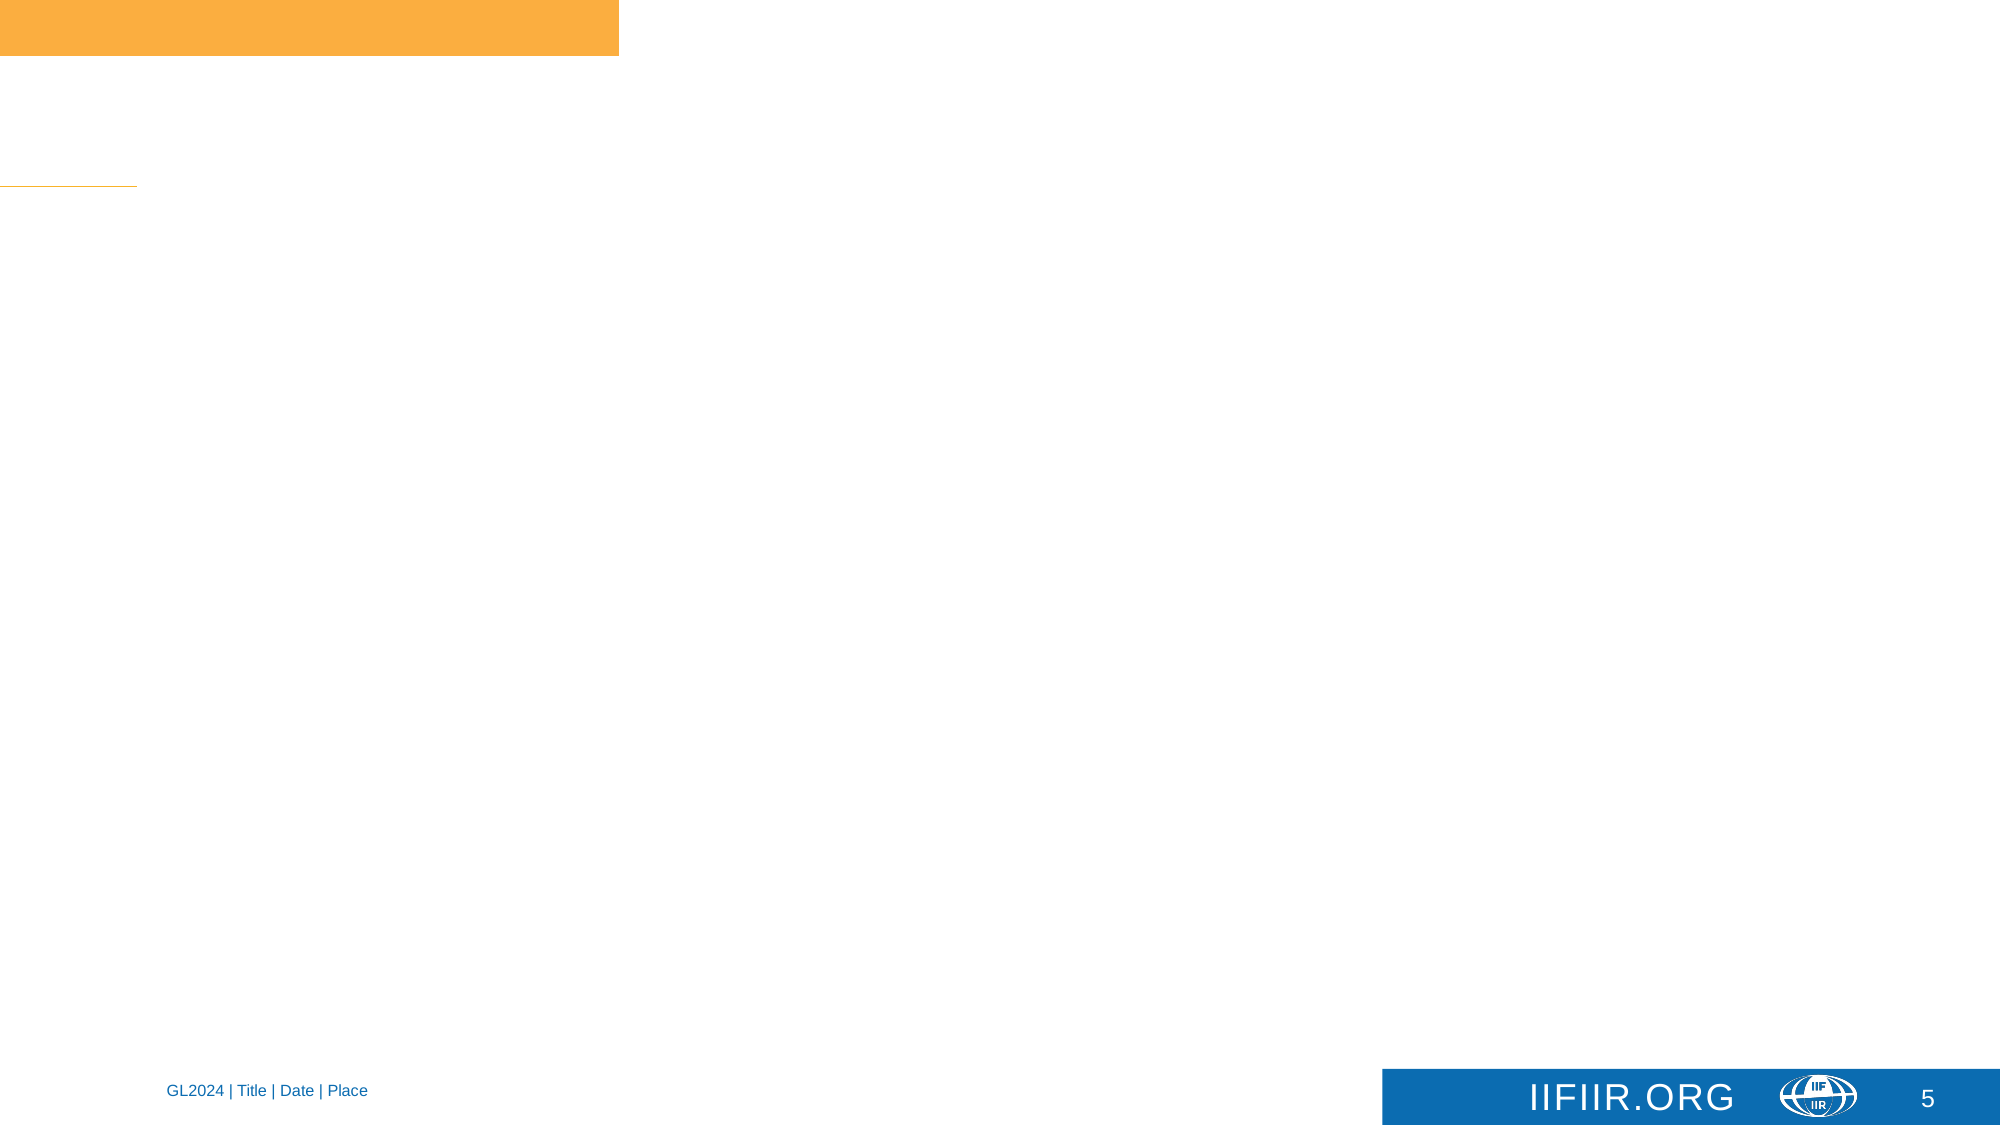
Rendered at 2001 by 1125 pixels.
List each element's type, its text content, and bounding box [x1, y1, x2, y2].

text_box GL2024 | Title | Date | Place [151, 1067, 1383, 1125]
picture [1743, 1052, 1894, 1119]
slide_number 5 [1865, 1067, 1950, 1125]
picture [0, 0, 619, 56]
